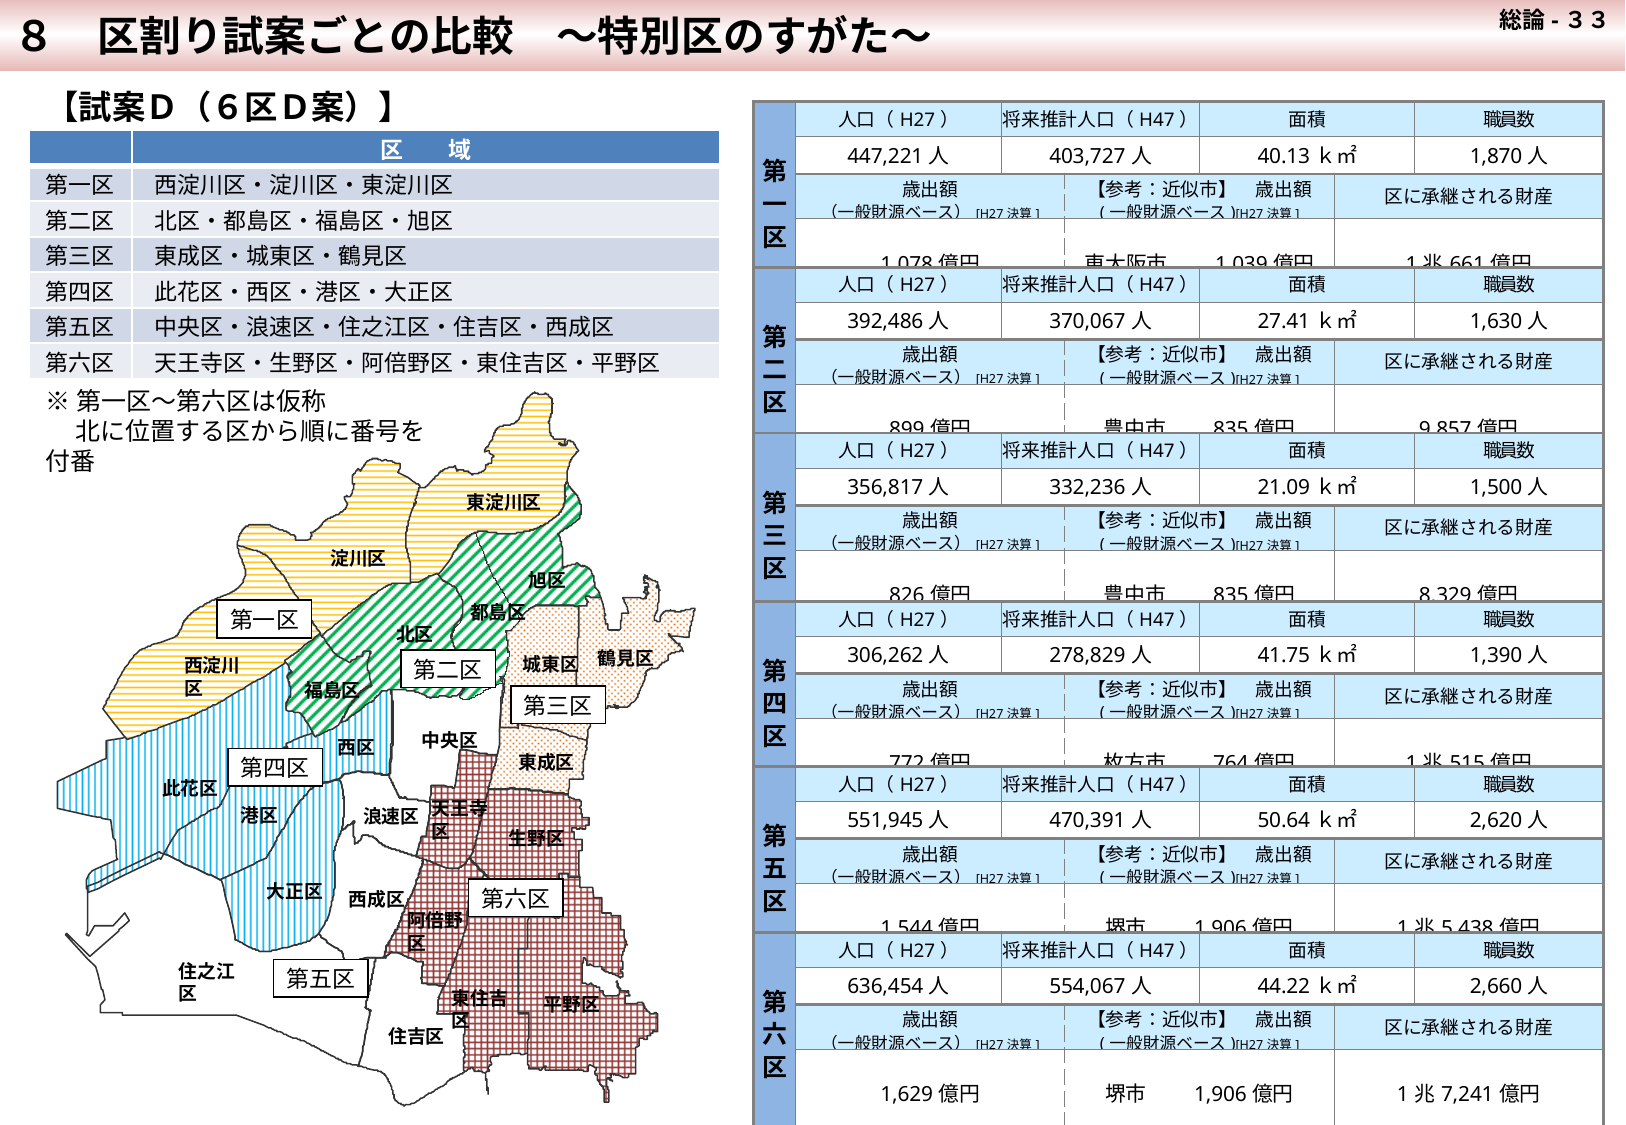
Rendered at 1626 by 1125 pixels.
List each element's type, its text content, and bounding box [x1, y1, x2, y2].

table_header [30, 131, 131, 163]
table_cell 歳出額 （一般財源ベース）[H27決算] [796, 675, 1065, 718]
text_box 【試案Ｄ（６区Ｄ案）】 [0, 72, 494, 136]
table_cell 西淀川区・淀川区・東淀川区 [133, 169, 719, 200]
table_cell 44.22ｋ㎡ [1200, 968, 1414, 1003]
table_cell 332,236人 [1002, 469, 1199, 504]
table_cell 370,067人 [1002, 303, 1199, 338]
table_header 人口（H27） [796, 768, 1001, 801]
table_header 第三区 [755, 434, 795, 600]
table_header 職員数 [1415, 269, 1602, 302]
table_cell 2,660人 [1415, 968, 1602, 1003]
table_header 将来推計人口（H47） [1002, 603, 1199, 636]
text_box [57, 391, 696, 1107]
table_cell 2,620人 [1415, 802, 1602, 837]
table_cell 第五区 [30, 309, 131, 342]
table_header 職員数 [1415, 434, 1602, 468]
table_cell 1,870人 [1415, 137, 1602, 173]
table_cell 区に承継される財産 [1335, 840, 1602, 883]
table_cell 【参考：近似市】 歳出額 (一般財源ベース)[H27決算] [1065, 175, 1334, 218]
table_cell 第三区 [30, 238, 131, 271]
table_cell 1,629億円 [796, 1050, 1065, 1125]
table_cell 堺市 1,906億円 [1065, 884, 1334, 931]
table_header 人口（H27） [796, 934, 1001, 967]
table_header 人口（H27） [796, 603, 1001, 636]
table_cell 歳出額 （一般財源ベース）[H27決算] [796, 840, 1065, 883]
table_cell 356,817人 [796, 469, 1001, 504]
table_cell 772億円 [796, 719, 1065, 765]
table_header 将来推計人口（H47） [1002, 934, 1199, 967]
table_header 人口（H27） [796, 103, 1001, 136]
table_header 将来推計人口（H47） [1002, 434, 1199, 468]
table_cell 470,391人 [1002, 802, 1199, 837]
table_cell 区に承継される財産 [1335, 1006, 1602, 1049]
table_cell 東成区・城東区・鶴見区 [133, 238, 719, 271]
text_box 総論-３３ [1455, 0, 1625, 40]
table_cell 21.09ｋ㎡ [1200, 469, 1414, 504]
table_cell 第二区 [30, 202, 131, 236]
table_cell 【参考：近似市】 歳出額 (一般財源ベース)[H27決算] [1065, 840, 1334, 883]
table_cell 【参考：近似市】 歳出額 (一般財源ベース)[H27決算] [1065, 1006, 1334, 1049]
table_cell 306,262人 [796, 637, 1001, 672]
table_cell 826億円 [796, 551, 1065, 600]
table_cell 【参考：近似市】 歳出額 (一般財源ベース)[H27決算] [1065, 507, 1334, 550]
table_header 第一区 [755, 103, 795, 266]
table_header 人口（H27） [796, 434, 1001, 468]
table_cell 392,486人 [796, 303, 1001, 338]
table_header 将来推計人口（H47） [1002, 269, 1199, 302]
table_cell 区に承継される財産 [1335, 175, 1602, 218]
table_cell 9,857億円 [1335, 385, 1602, 432]
table_cell 278,829人 [1002, 637, 1199, 672]
table_cell 1,544億円 [796, 884, 1065, 931]
table_header 将来推計人口（H47） [1002, 103, 1199, 136]
table_cell 中央区・浪速区・住之江区・住吉区・西成区 [133, 309, 719, 342]
table_header 第二区 [755, 269, 795, 432]
table_cell 1兆7,241億円 [1335, 1050, 1602, 1125]
table_header 面積 [1200, 768, 1414, 801]
table_cell 1,078億円 [796, 219, 1065, 266]
table_header 面積 [1200, 603, 1414, 636]
table_header 面積 [1200, 934, 1414, 967]
table_cell 8,329億円 [1335, 551, 1602, 600]
table_cell 1兆515億円 [1335, 719, 1602, 765]
table_cell 堺市 1,906億円 [1065, 1050, 1334, 1125]
table_cell 1,500人 [1415, 469, 1602, 504]
table_cell 554,067人 [1002, 968, 1199, 1003]
table_cell 第六区 [30, 344, 131, 377]
table_header 職員数 [1415, 768, 1602, 801]
text_box ※第一区～第六区は仮称 北に位置する区から順に番号を付番 [30, 377, 460, 483]
table_cell 1,390人 [1415, 637, 1602, 672]
table_cell 899億円 [796, 385, 1065, 432]
table_cell 【参考：近似市】 歳出額 (一般財源ベース)[H27決算] [1065, 675, 1334, 718]
table_cell 1,630人 [1415, 303, 1602, 338]
table_header 第五区 [755, 768, 795, 931]
table_cell 447,221人 [796, 137, 1001, 173]
table_header 面積 [1200, 103, 1414, 136]
table_header 面積 [1200, 434, 1414, 468]
table_cell 豊中市 835億円 [1065, 385, 1334, 432]
table_cell 【参考：近似市】 歳出額 (一般財源ベース)[H27決算] [1065, 341, 1334, 384]
table_header 将来推計人口（H47） [1002, 768, 1199, 801]
table_cell 41.75ｋ㎡ [1200, 637, 1414, 672]
table_cell 区に承継される財産 [1335, 507, 1602, 550]
table_cell 636,454人 [796, 968, 1001, 1003]
table_cell 第四区 [30, 273, 131, 307]
table_header 職員数 [1415, 103, 1602, 136]
table_cell 区に承継される財産 [1335, 341, 1602, 384]
table_cell 27.41ｋ㎡ [1200, 303, 1414, 338]
table_cell 第一区 [30, 169, 131, 200]
table_cell 豊中市 835億円 [1065, 551, 1334, 600]
table_cell 此花区・西区・港区・大正区 [133, 273, 719, 307]
table_cell 403,727人 [1002, 137, 1199, 173]
table_header 職員数 [1415, 934, 1602, 967]
table_cell 東大阪市 1,039億円 [1065, 219, 1334, 266]
table_cell 歳出額 （一般財源ベース）[H27決算] [796, 341, 1065, 384]
table_cell 区に承継される財産 [1335, 675, 1602, 718]
table_header 第六区 [755, 934, 795, 1125]
table_header 第四区 [755, 603, 795, 765]
table_cell 1兆661億円 [1335, 219, 1602, 266]
table_header 面積 [1200, 269, 1414, 302]
table_cell 歳出額 （一般財源ベース）[H27決算] [796, 1006, 1065, 1049]
table_cell 歳出額 （一般財源ベース）[H27決算] [796, 507, 1065, 550]
table_cell 歳出額 （一般財源ベース）[H27決算] [796, 175, 1065, 218]
table_cell 北区・都島区・福島区・旭区 [133, 202, 719, 236]
table_header 区 域 [133, 131, 719, 163]
text_box ８ 区割り試案ごとの比較 ～特別区のすがた～ [0, 0, 1625, 72]
table_header 職員数 [1415, 603, 1602, 636]
table_cell 40.13ｋ㎡ [1200, 137, 1414, 173]
table_cell 1兆5,438億円 [1335, 884, 1602, 931]
table_cell 50.64ｋ㎡ [1200, 802, 1414, 837]
table_cell 551,945人 [796, 802, 1001, 837]
table_cell 枚方市 764億円 [1065, 719, 1334, 765]
table_header 人口（H27） [796, 269, 1001, 302]
table_cell 天王寺区・生野区・阿倍野区・東住吉区・平野区 [133, 344, 719, 378]
